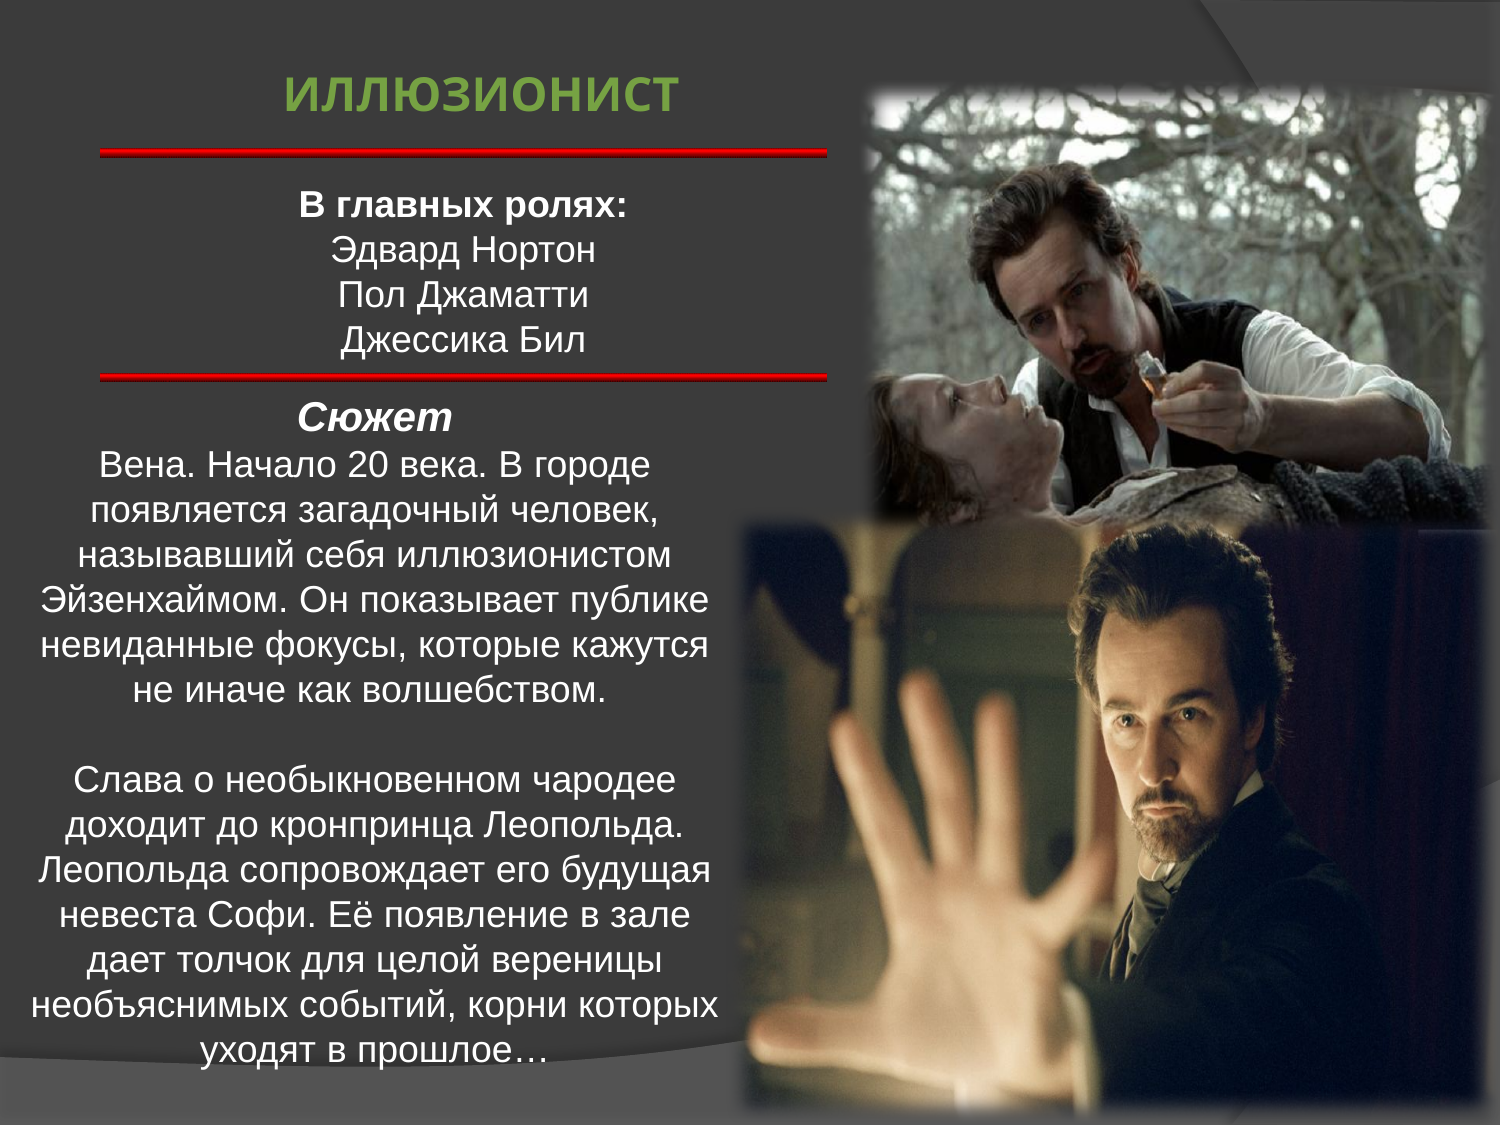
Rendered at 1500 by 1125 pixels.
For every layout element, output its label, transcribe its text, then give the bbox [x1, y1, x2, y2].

picture [726, 507, 1500, 1125]
title Иллюзионист [0, 0, 963, 185]
text_box Сюжет Вена. Начало 20 века. В городе появляется загадочный человек, называвший себя иллюзионистом Эйзенхаймом. Он показывает публике невиданные фокусы, которые кажутся не иначе как волшебством. Слава о необыкновенном чародее доходит до кронпринца Леопольда. Леопольда сопровождает его будущая невеста Софи. Её появление в зале дает толчок для целой вереницы необъяснимых событий, корни которых уходят в прошлое… [0, 382, 750, 1078]
text_box В главных ролях: Эдвард Нортон Пол Джаматти Джессика Бил [88, 172, 839, 368]
picture [856, 77, 1500, 500]
picture [100, 148, 827, 158]
picture [100, 373, 827, 382]
